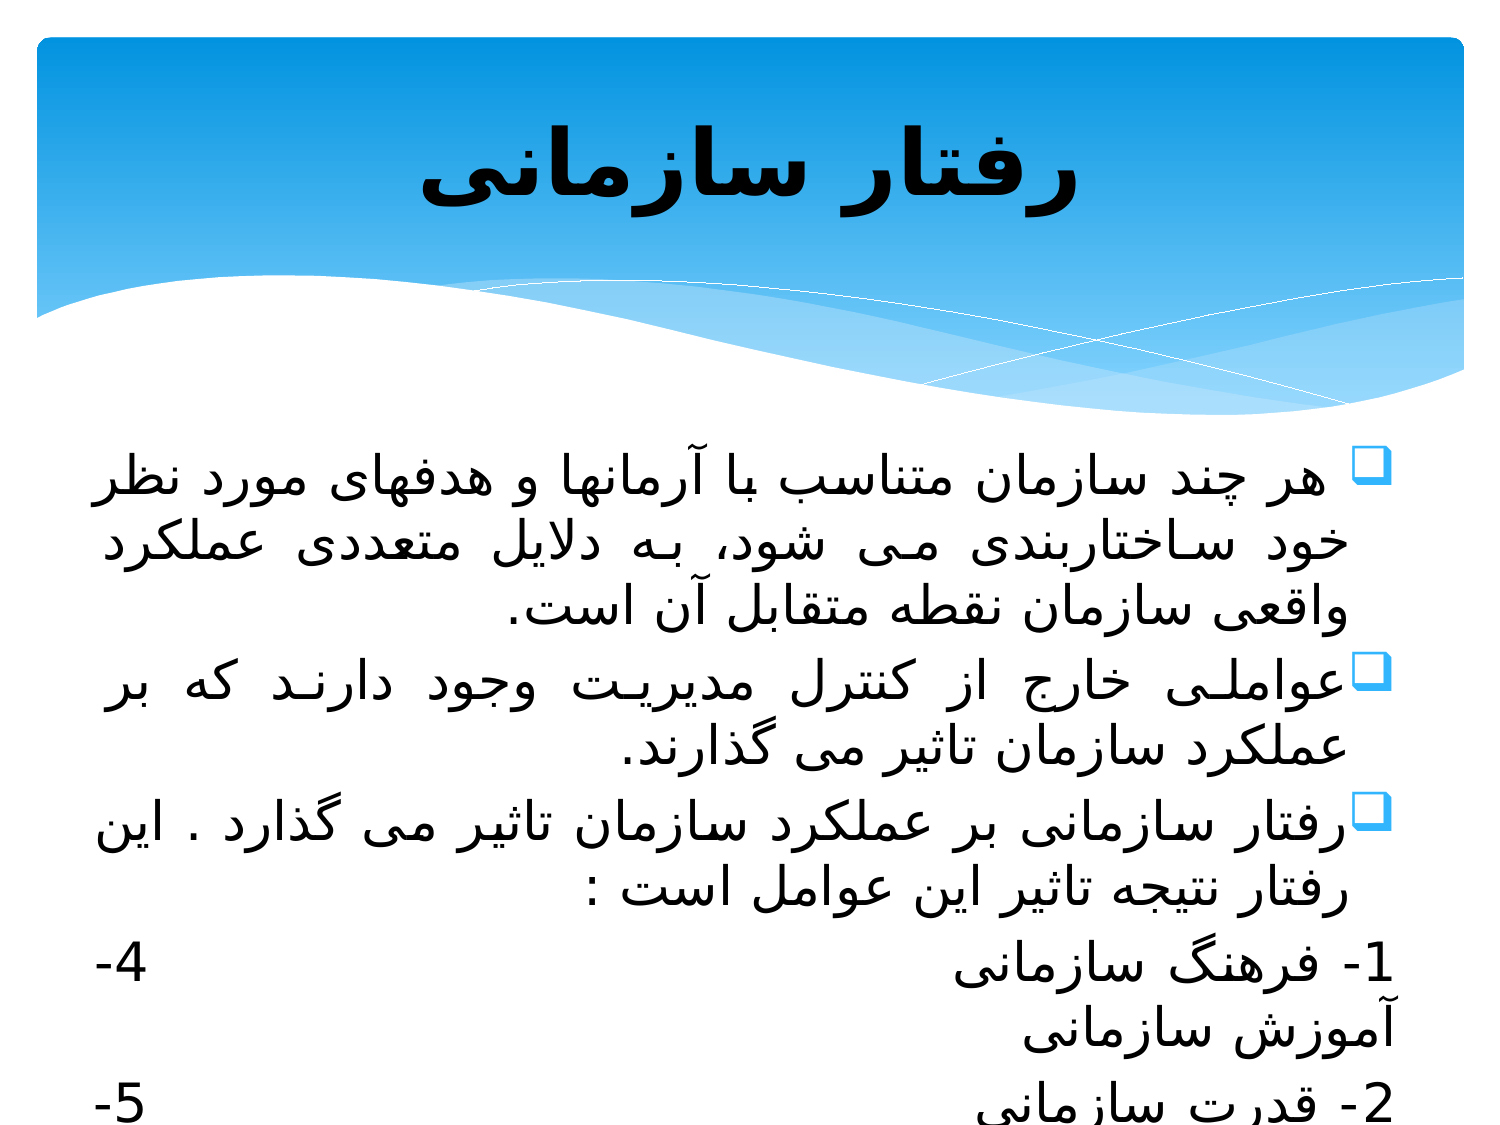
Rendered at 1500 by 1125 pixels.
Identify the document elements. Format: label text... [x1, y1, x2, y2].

title رفتار سازمانی [75, 55, 1425, 261]
list هر چند سازمان متناسب با آرمانها و هدفهای مورد نظر خود ساختاربندی می شود، به دلایل متعددی عملکرد واقعی سازمان نقطه متقابل آن است. عواملی خارج از کنترل مدیریت وجود دارند که بر عملکرد سازمان تاثیر می گذارند. رفتار سازمانی بر عملکرد سازمان تاثیر می گذارد . این رفتار نتیجه تاثیر این عوامل است : 1- فرهنگ سازمانی 4- آموزش سازمانی 2- قدرت سازمانی 5- انگیزش سازمانی 3- تغییر سازمانی [76, 432, 1412, 1058]
